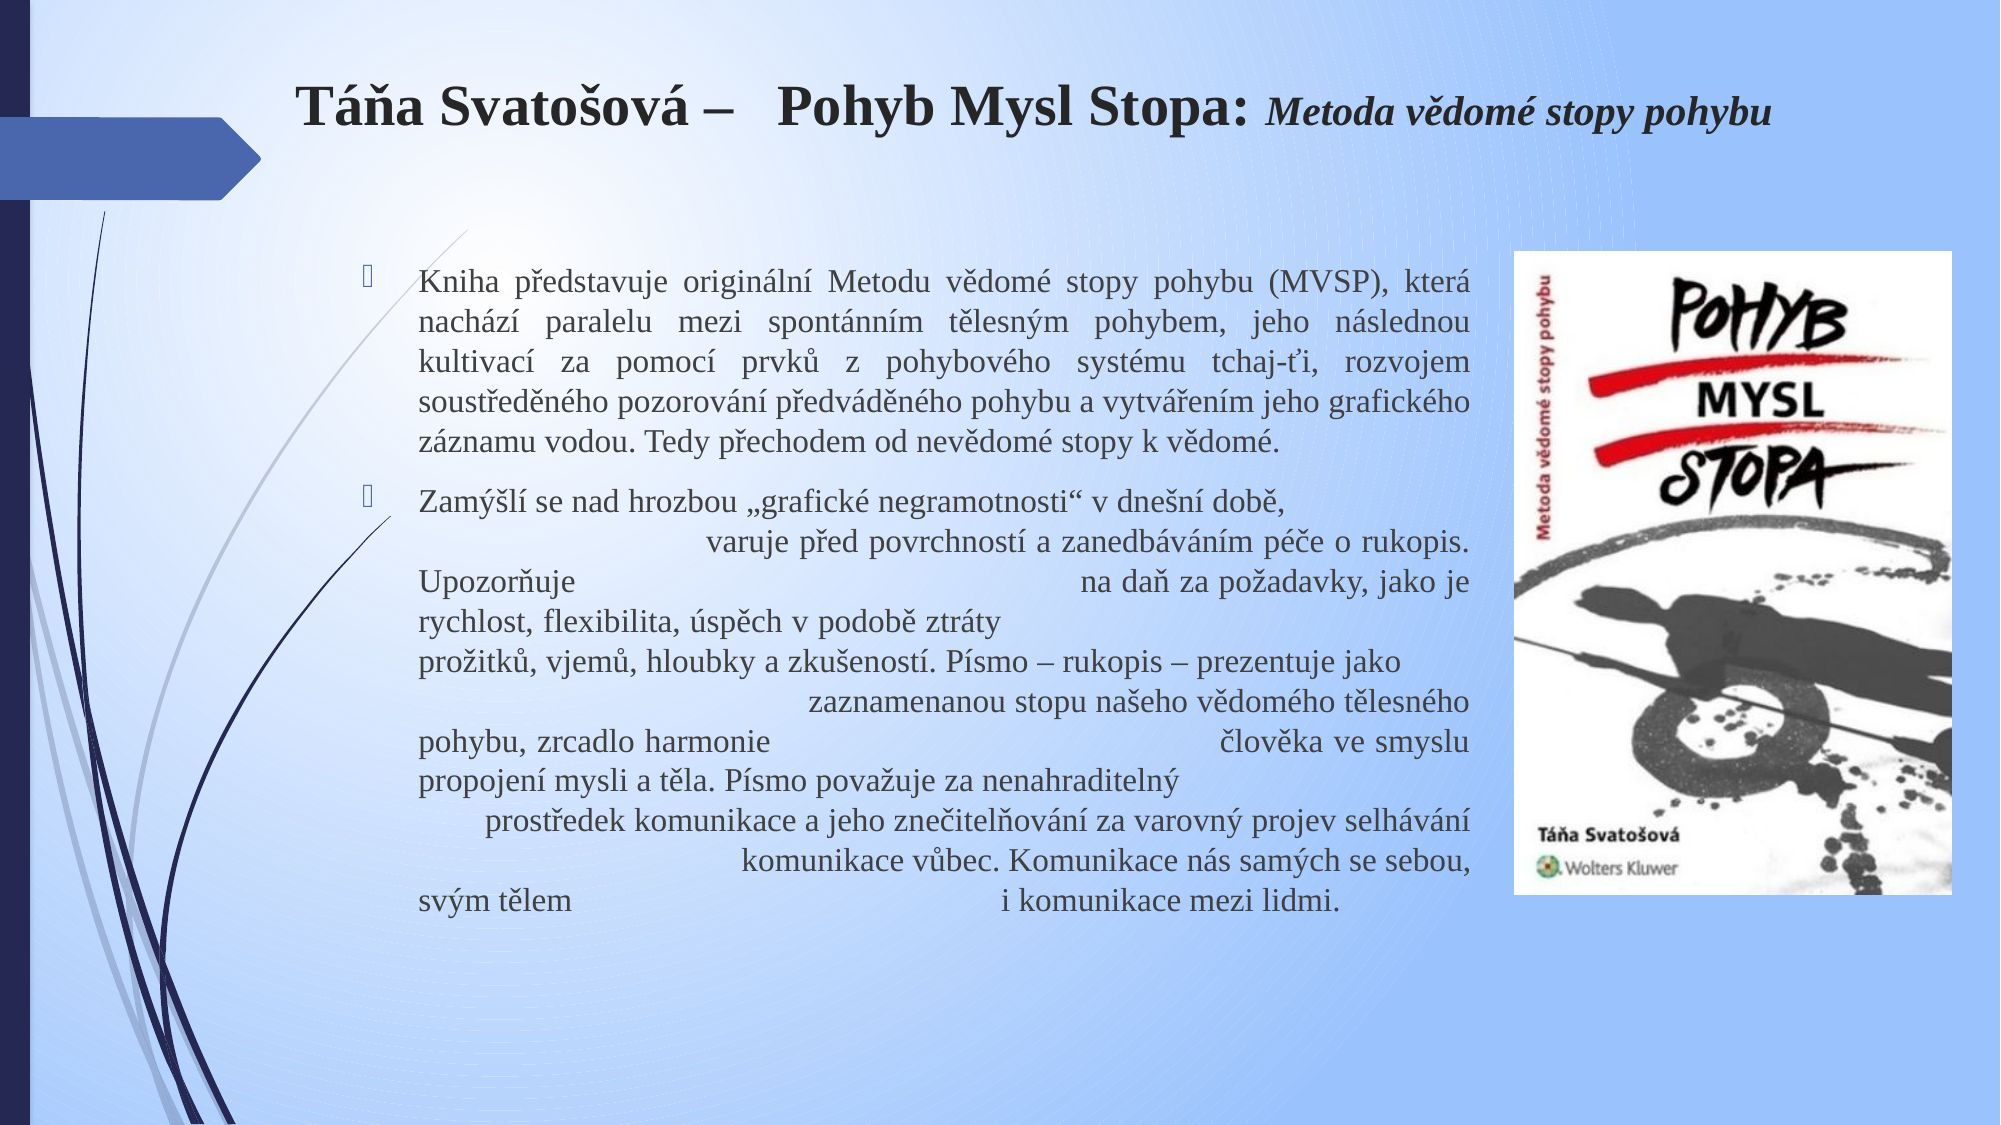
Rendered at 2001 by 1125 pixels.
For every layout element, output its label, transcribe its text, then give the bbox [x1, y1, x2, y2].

list Kniha představuje originální Metodu vědomé stopy pohybu (MVSP), která nachází paralelu mezi spontánním tělesným pohybem, jeho následnou kultivací za pomocí prvků z pohybového systému tchaj-ťi, rozvojem soustředěného pozorování předváděného pohybu a vytvářením jeho grafického záznamu vodou. Tedy přechodem od nevědomé stopy k vědomé. Zamýšlí se nad hrozbou „grafické negramotnosti“ v dnešní době, varuje před povrchností a zanedbáváním péče o rukopis. Upozorňuje na daň za požadavky, jako je rychlost, flexibilita, úspěch v podobě ztráty prožitků, vjemů, hloubky a zkušeností. Písmo – rukopis – prezentuje jako zaznamenanou stopu našeho vědomého tělesného pohybu, zrcadlo harmonie člověka ve smyslu propojení mysli a těla. Písmo považuje za nenahraditelný prostředek komunikace a jeho znečitelňování za varovný projev selhávání komunikace vůbec. Komunikace nás samých se sebou, svým tělem i komunikace mezi lidmi. [347, 251, 1488, 1097]
picture [1514, 251, 1952, 896]
title Táňa Svatošová – Pohyb Mysl Stopa: Metoda vědomé stopy pohybu [137, 59, 1863, 299]
